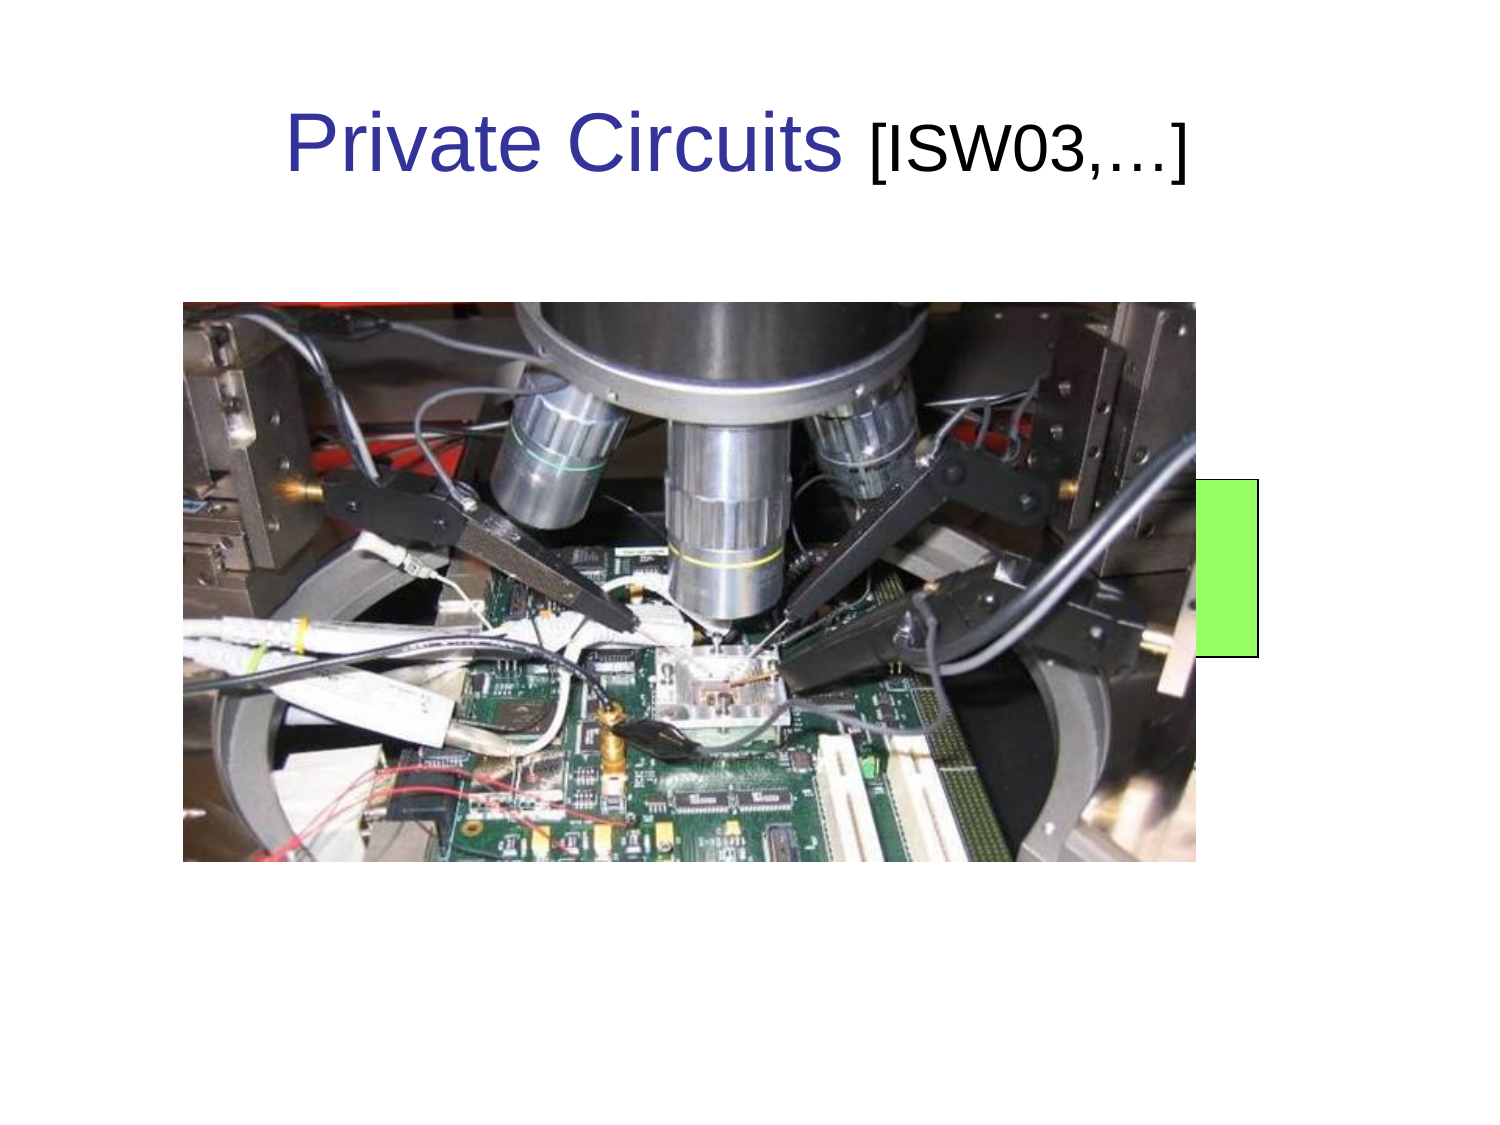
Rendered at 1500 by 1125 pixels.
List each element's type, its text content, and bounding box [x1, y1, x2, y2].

title Private Circuits [ISW03,…] [100, 44, 1376, 232]
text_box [738, 326, 1259, 900]
picture [182, 302, 1196, 863]
